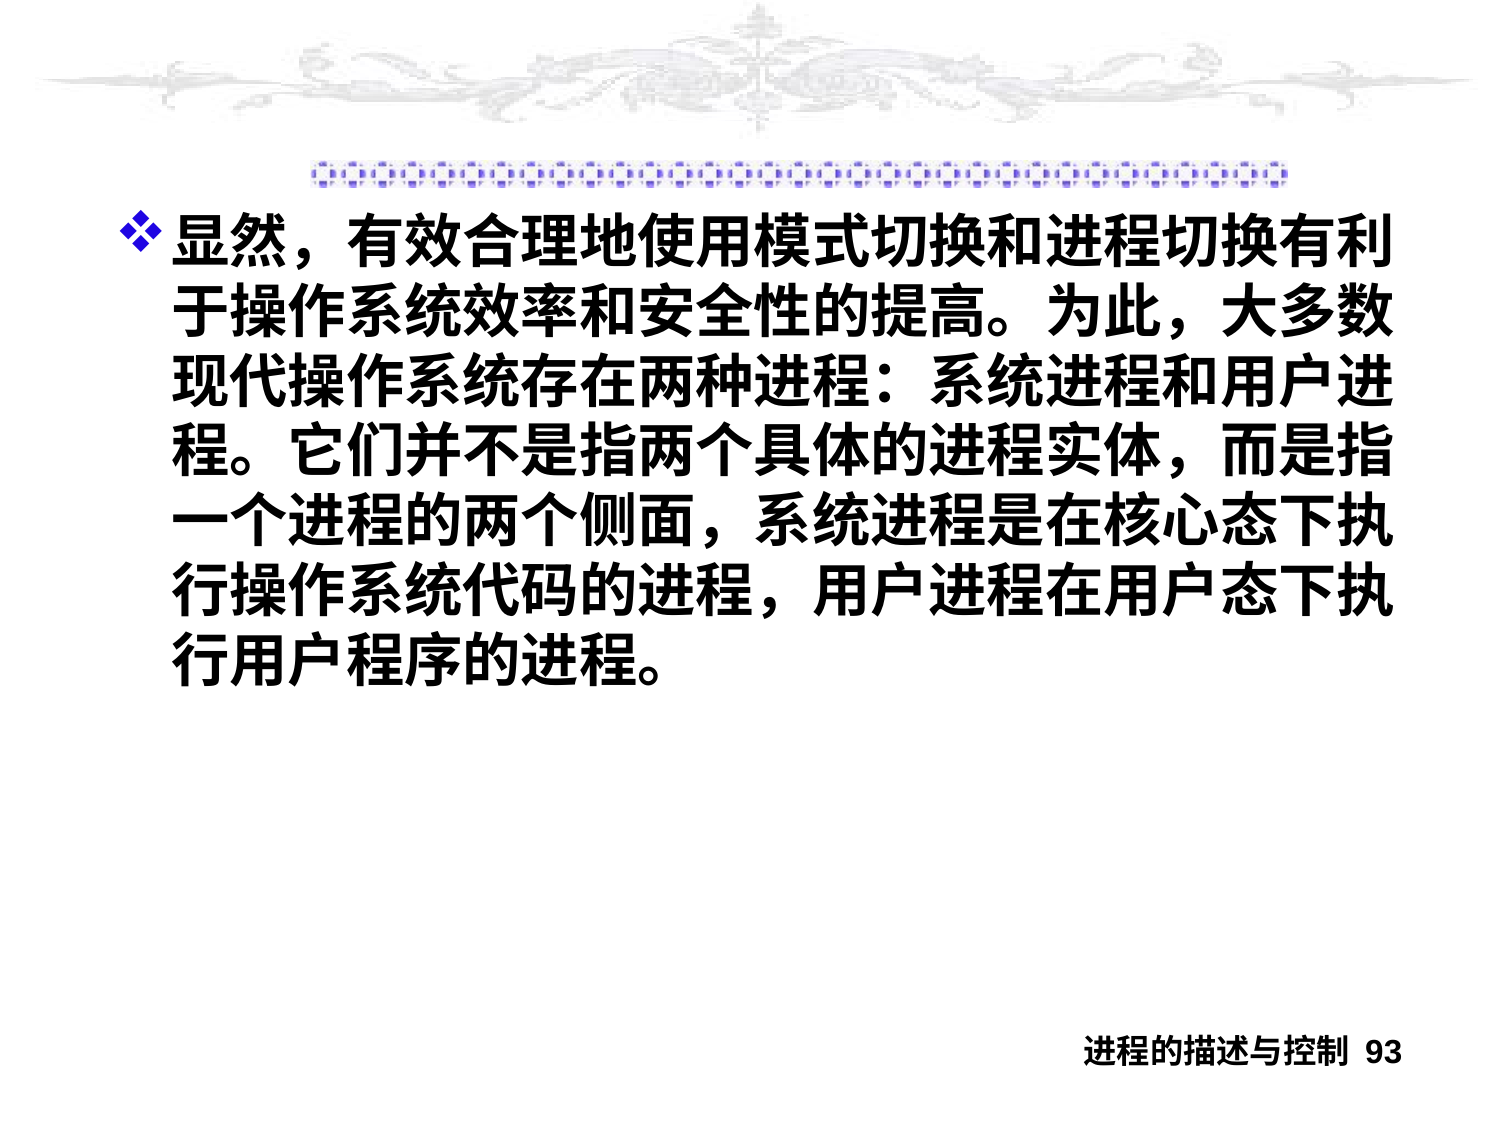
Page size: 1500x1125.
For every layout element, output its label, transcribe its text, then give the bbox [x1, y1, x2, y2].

list 显然，有效合理地使用模式切换和进程切换有利于操作系统效率和安全性的提高。为此，大多数现代操作系统存在两种进程：系统进程和用户进程。它们并不是指两个具体的进程实体，而是指一个进程的两个侧面，系统进程是在核心态下执行操作系统代码的进程，用户进程在用户态下执行用户程序的进程。 [100, 196, 1427, 1000]
picture [0, 0, 1500, 188]
